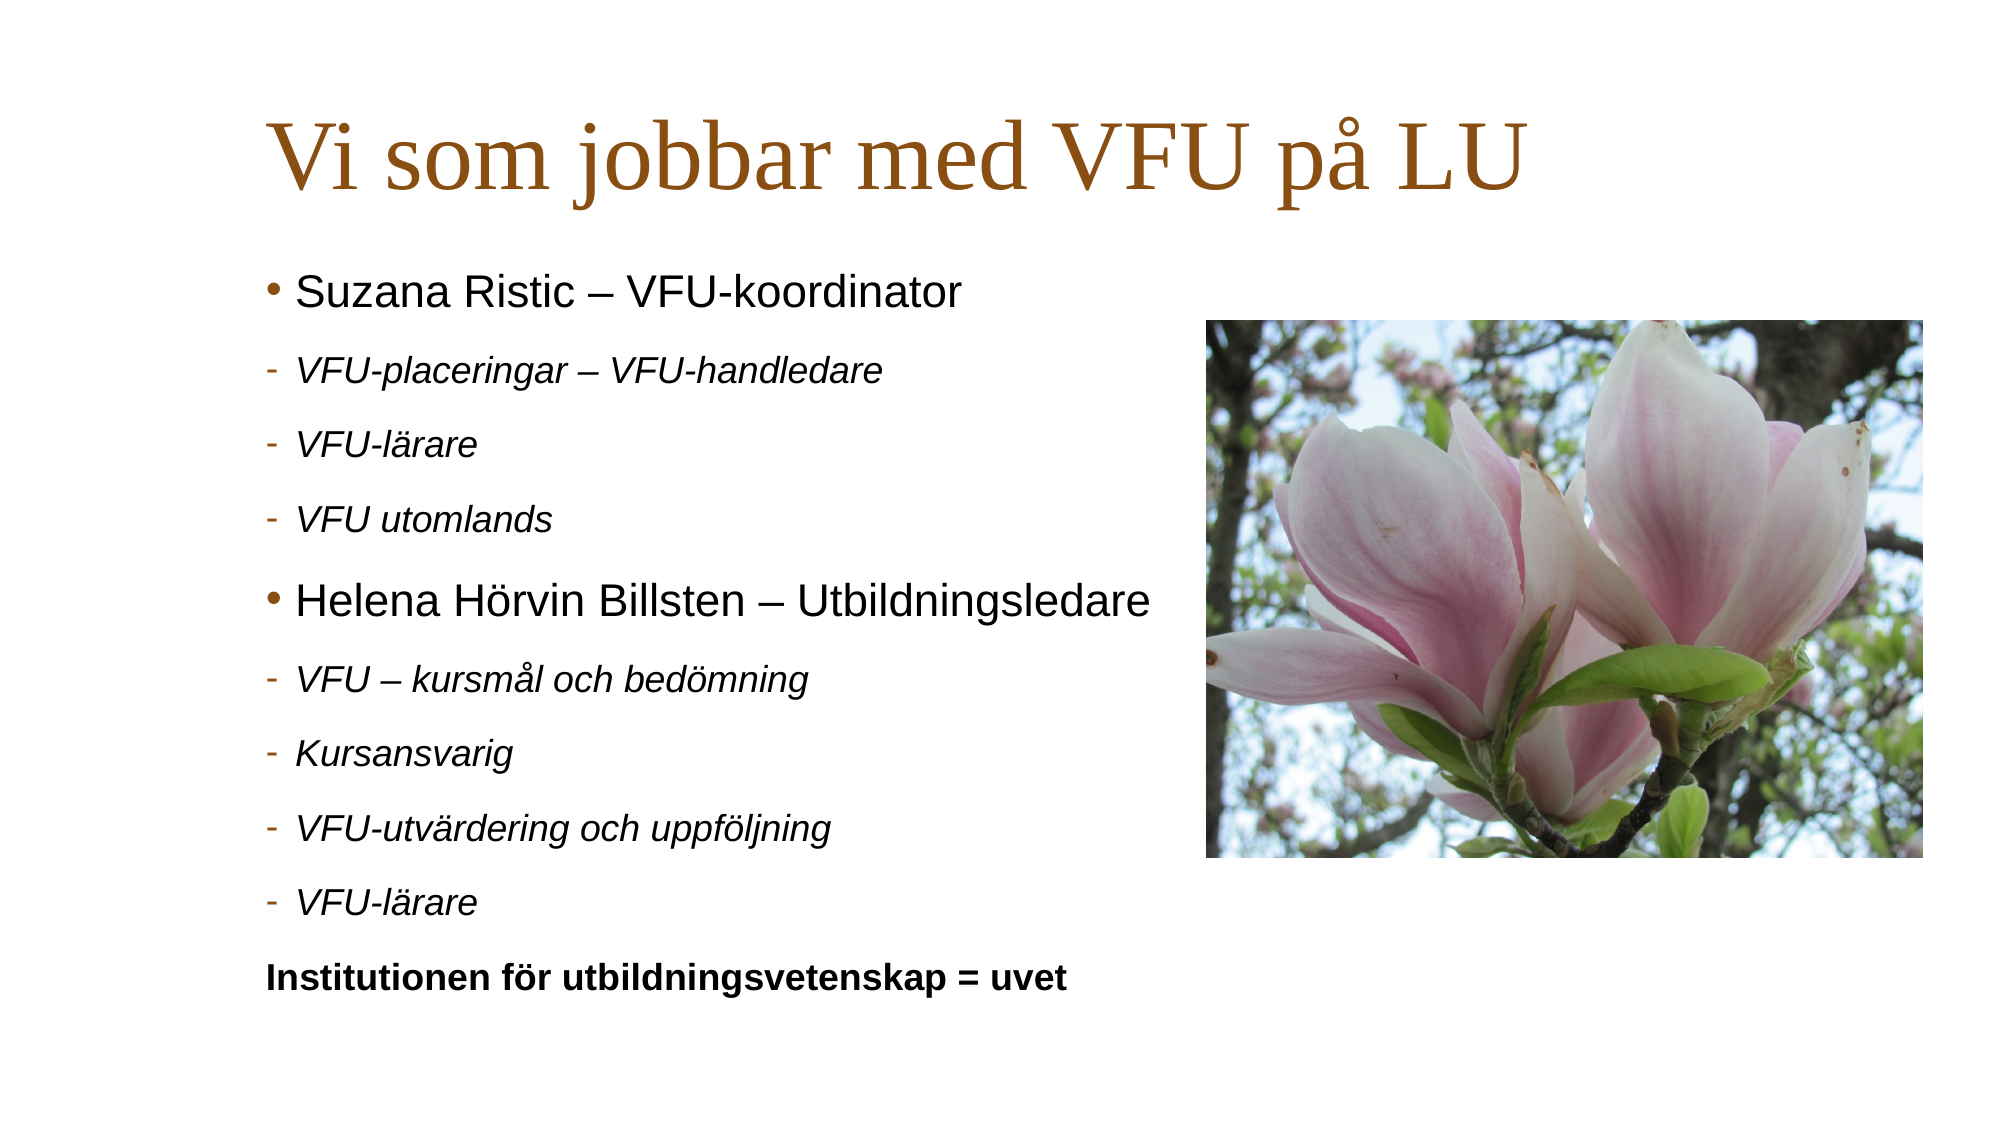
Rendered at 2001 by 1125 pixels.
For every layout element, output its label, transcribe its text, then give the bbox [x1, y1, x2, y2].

picture [1206, 320, 1923, 858]
list Suzana Ristic – VFU-koordinator VFU-placeringar – VFU-handledare VFU-lärare VFU utomlands Helena Hörvin Billsten – Utbildningsledare VFU – kursmål och bedömning Kursansvarig VFU-utvärdering och uppföljning VFU-lärare Institutionen för utbildningsvetenskap = uvet [265, 255, 1713, 1004]
title Vi som jobbar med VFU på LU [265, 59, 1713, 255]
